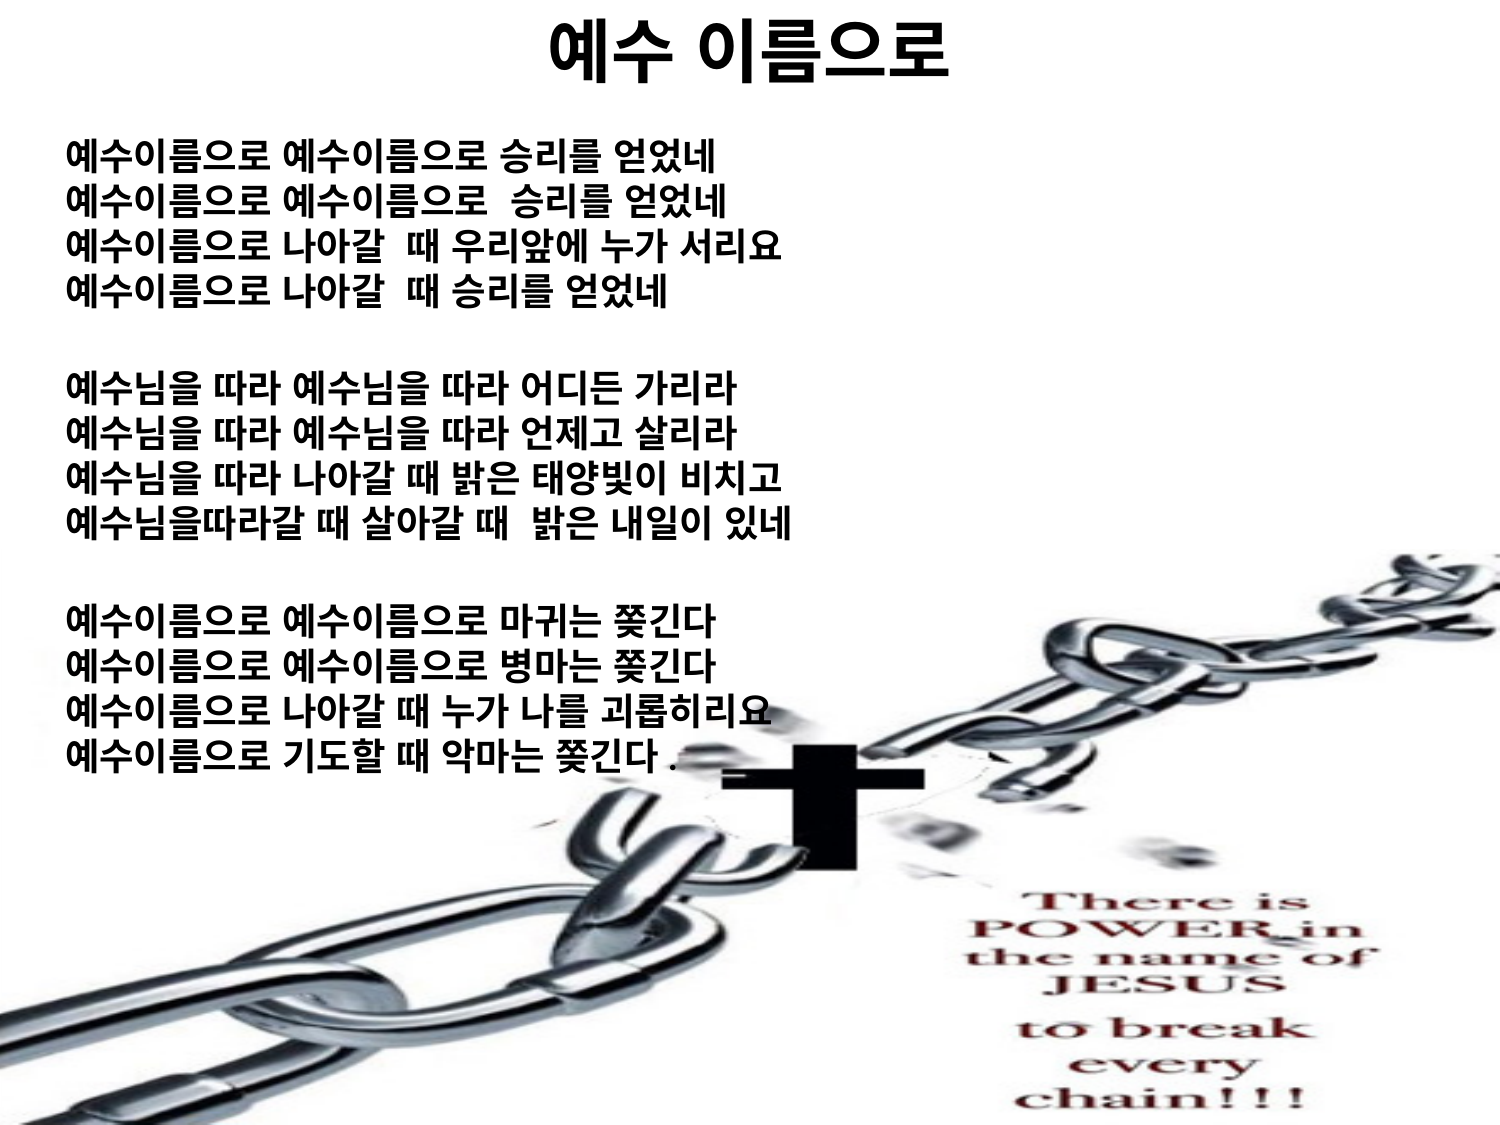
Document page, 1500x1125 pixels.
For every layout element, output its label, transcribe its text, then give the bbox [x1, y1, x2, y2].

picture [0, 549, 1500, 1125]
title 예수 이름으로 [525, 0, 975, 100]
list 예수이름으로 예수이름으로 승리를 얻었네 예수이름으로 예수이름으로 승리를 얻었네 예수이름으로 나아갈 때 우리앞에 누가 서리요 예수이름으로 나아갈 때 승리를 얻었네 예수님을 따라 예수님을 따라 어디든 가리라 예수님을 따라 예수님을 따라 언제고 살리라 예수님을 따라 나아갈 때 밝은 태양빛이 비치고 예수님을따라갈 때 살아갈 때 밝은 내일이 있네 예수이름으로 예수이름으로 마귀는 쫒긴다 예수이름으로 예수이름으로 병마는 쫒긴다 예수이름으로 나아갈 때 누가 나를 괴롭히리요 예수이름으로 기도할 때 악마는 쫒긴다. [50, 125, 875, 775]
